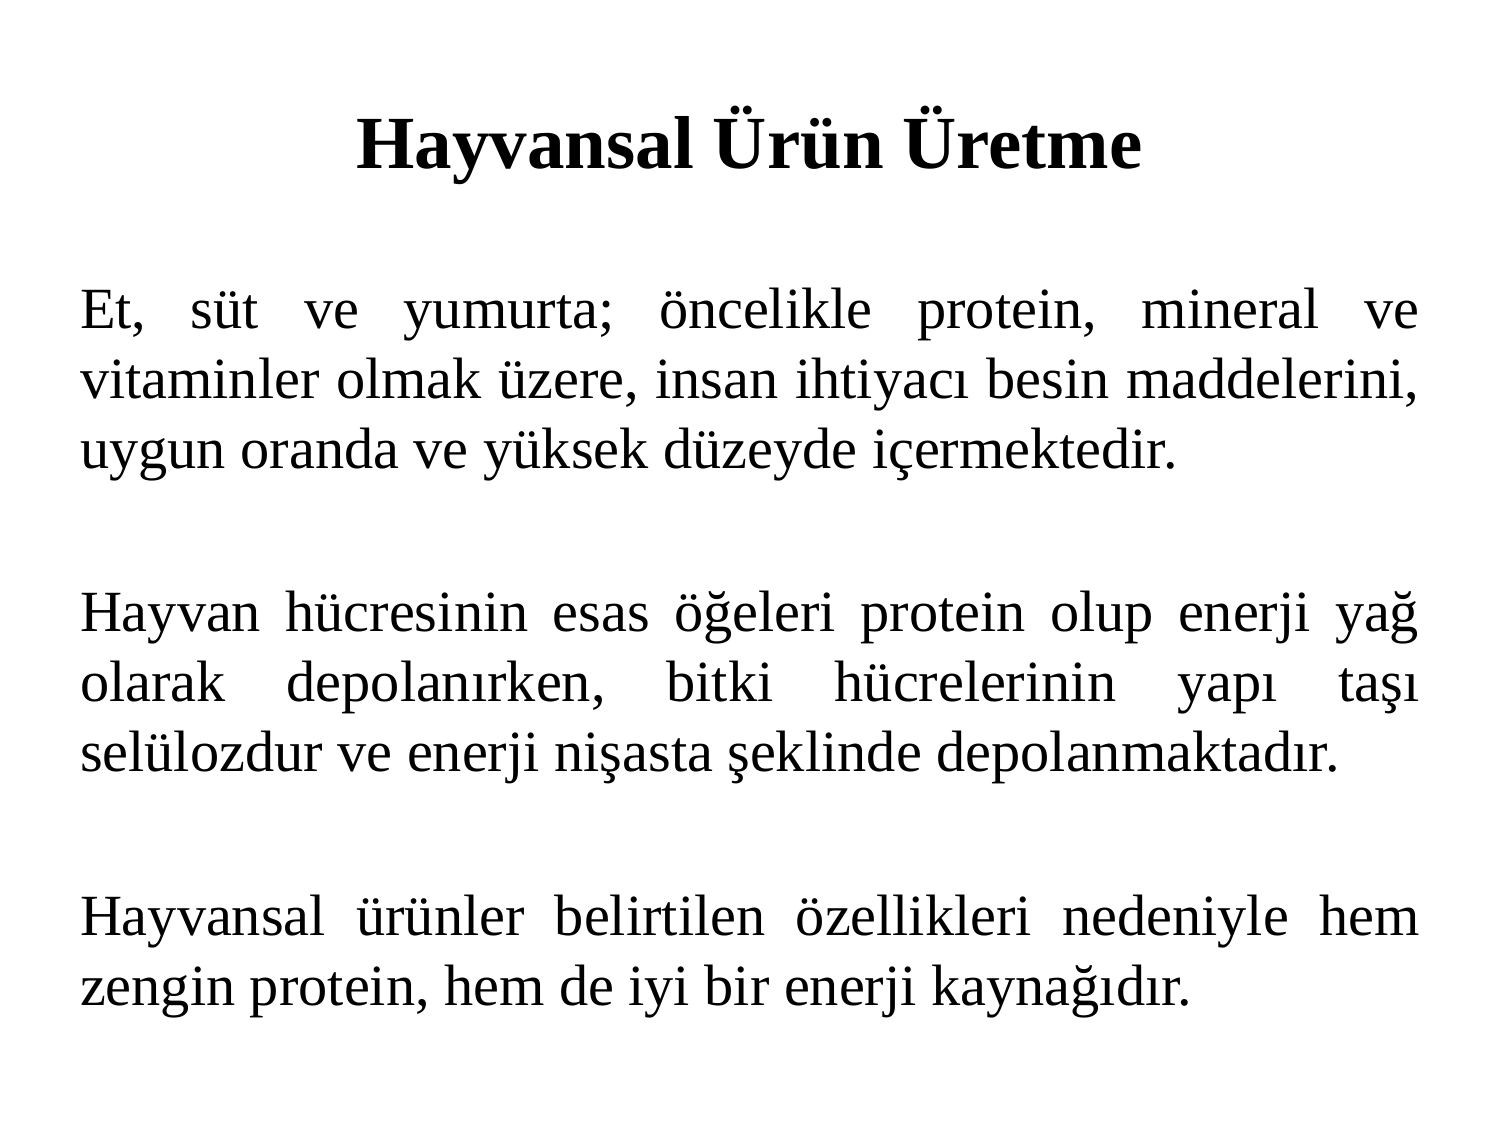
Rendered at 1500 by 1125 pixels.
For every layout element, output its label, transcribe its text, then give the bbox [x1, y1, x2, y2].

list Et, süt ve yumurta; öncelikle protein, mineral ve vitaminler olmak üzere, insan ihtiyacı besin maddelerini, uygun oranda ve yüksek düzeyde içermektedir. Hayvan hücresinin esas öğeleri protein olup enerji yağ olarak depolanırken, bitki hücrelerinin yapı taşı selülozdur ve enerji nişasta şeklinde depolanmaktadır. Hayvansal ürünler belirtilen özellikleri nedeniyle hem zengin protein, hem de iyi bir enerji kaynağıdır. [64, 262, 1436, 1125]
title Hayvansal Ürün Üretme [0, 45, 1500, 233]
